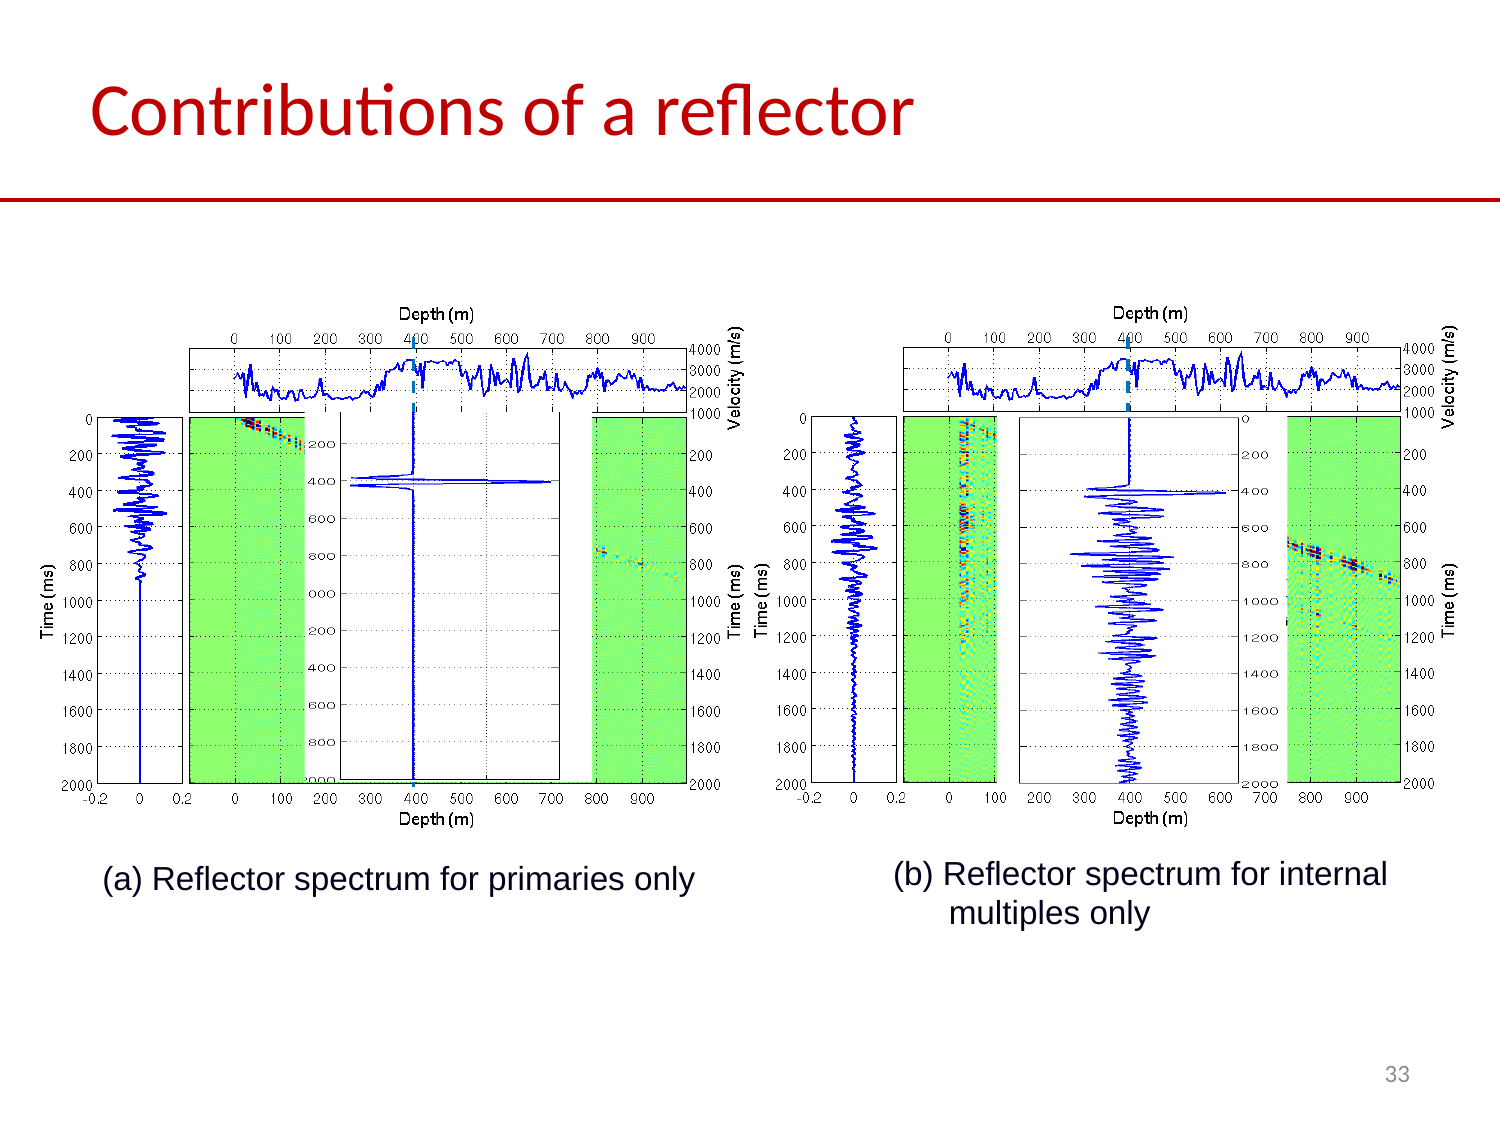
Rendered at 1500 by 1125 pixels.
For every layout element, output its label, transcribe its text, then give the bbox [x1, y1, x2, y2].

picture [749, 296, 1460, 828]
picture [35, 296, 746, 828]
text_box (b) Reflector spectrum for internal multiples only [878, 844, 1463, 939]
text_box (a) Reflector spectrum for primaries only [87, 849, 763, 905]
slide_number 33 [1074, 1042, 1425, 1103]
title Contributions of a reflector [75, 11, 1425, 198]
